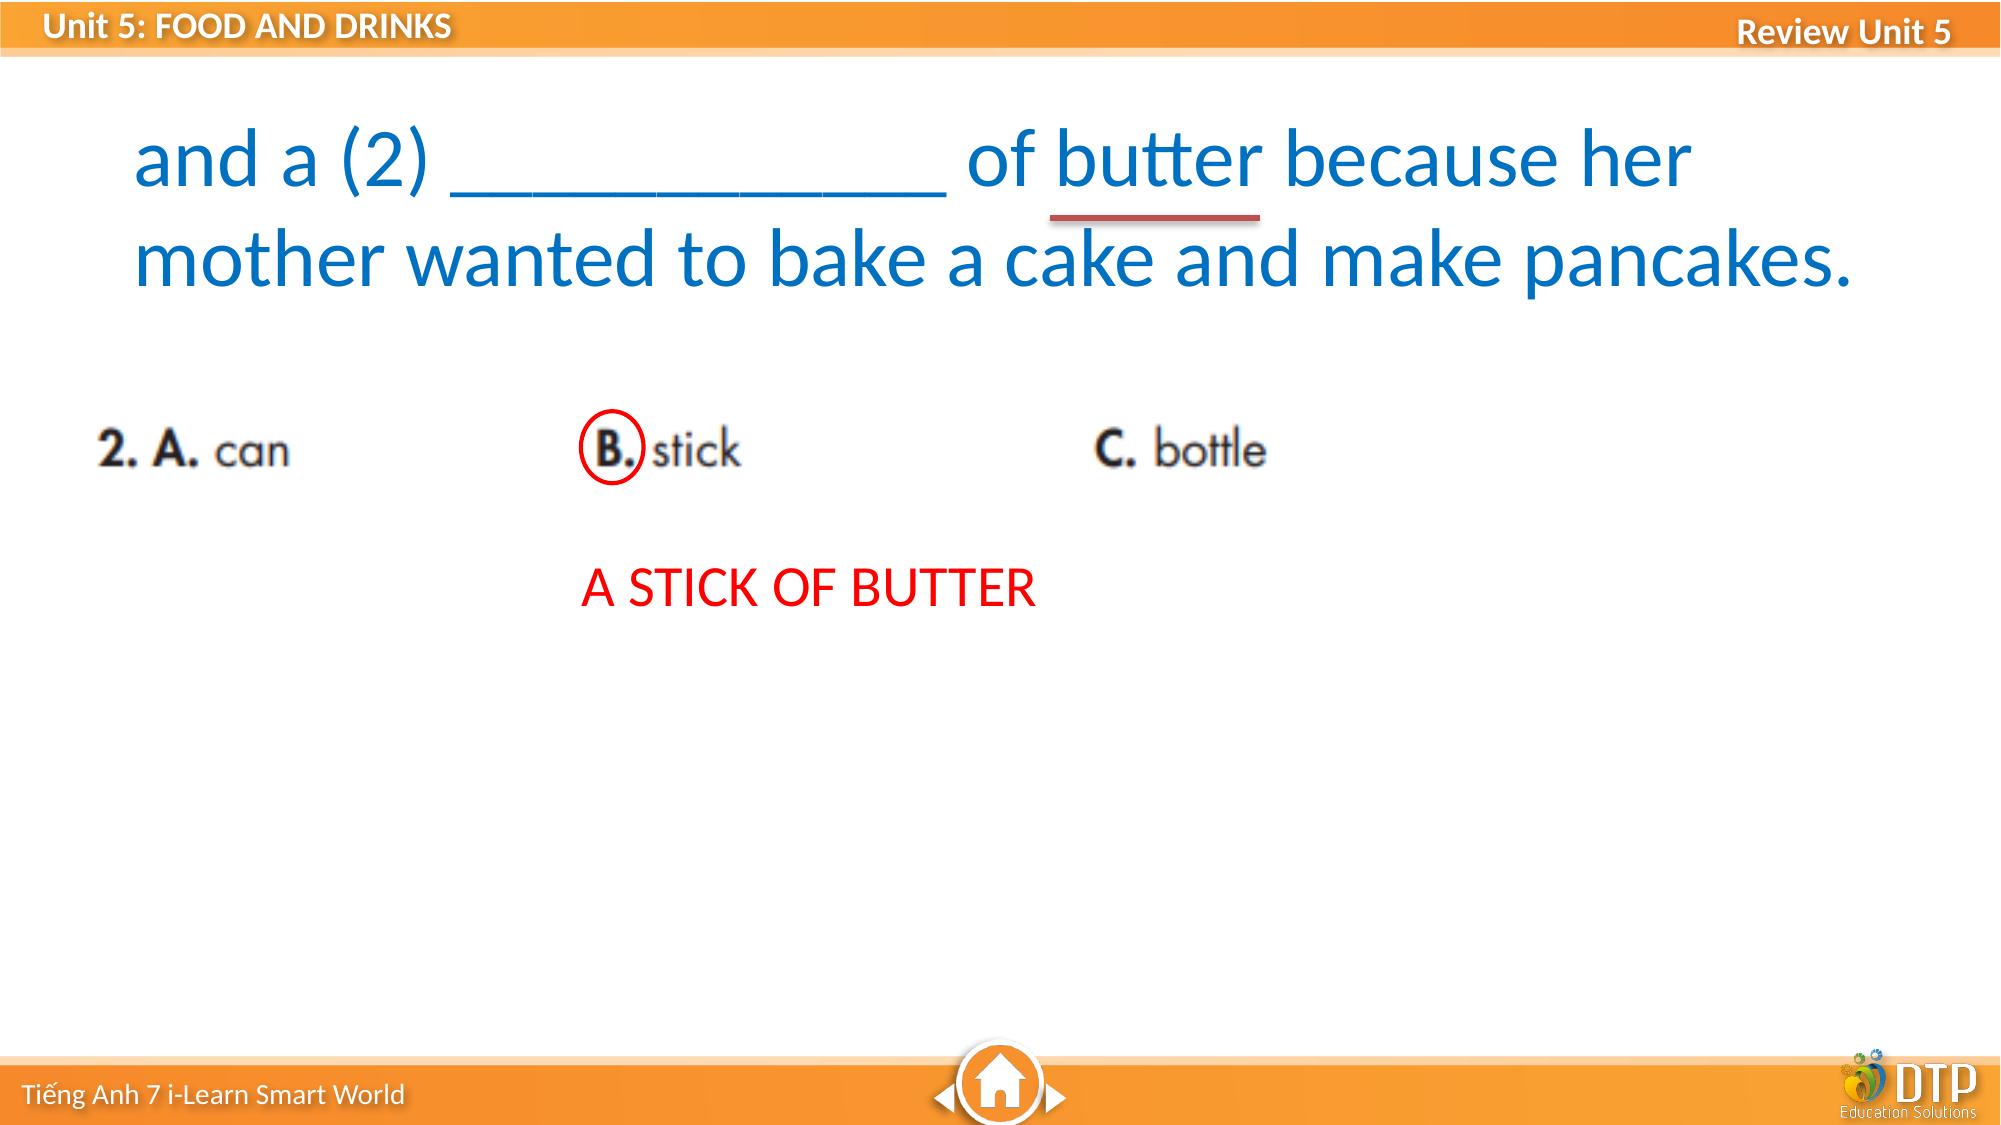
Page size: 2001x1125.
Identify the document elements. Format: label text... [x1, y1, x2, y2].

text_box and a (2) ____________ of butter because her mother wanted to bake a cake and make pancakes. [117, 126, 1878, 400]
text_box A STICK OF BUTTER [531, 521, 1087, 644]
text_box [62, 112, 1933, 387]
picture [0, 2, 2001, 1125]
